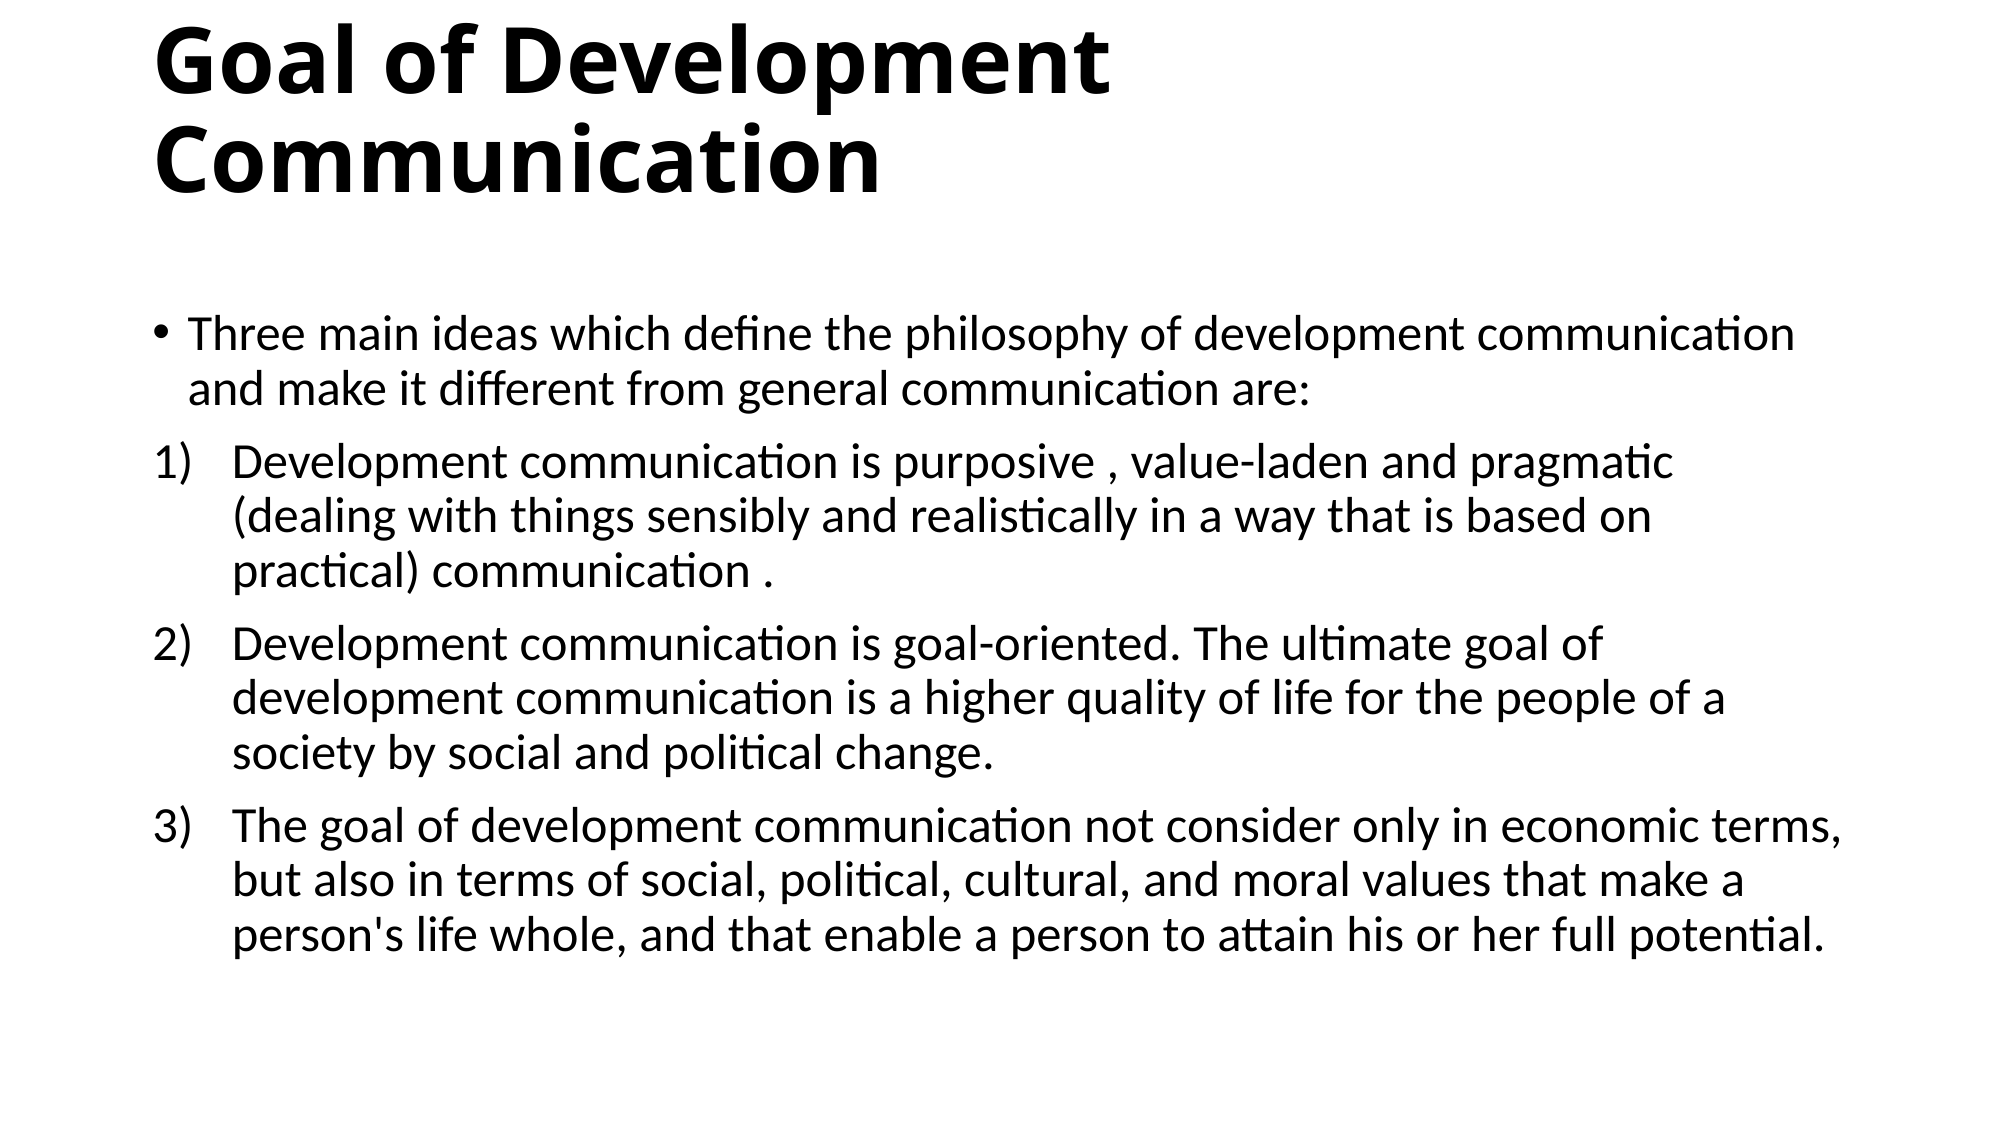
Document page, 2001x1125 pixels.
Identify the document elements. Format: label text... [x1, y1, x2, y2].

list Three main ideas which define the philosophy of development communication and make it different from general communication are: Development communication is purposive , value-laden and pragmatic (dealing with things sensibly and realistically in a way that is based on practical) communication . Development communication is goal-oriented. The ultimate goal of development communication is a higher quality of life for the people of a society by social and political change. The goal of development communication not consider only in economic terms, but also in terms of social, political, cultural, and moral values that make a person's life whole, and that enable a person to attain his or her full potential. [137, 299, 1863, 1014]
title Goal of Development Communication [137, 59, 1863, 278]
